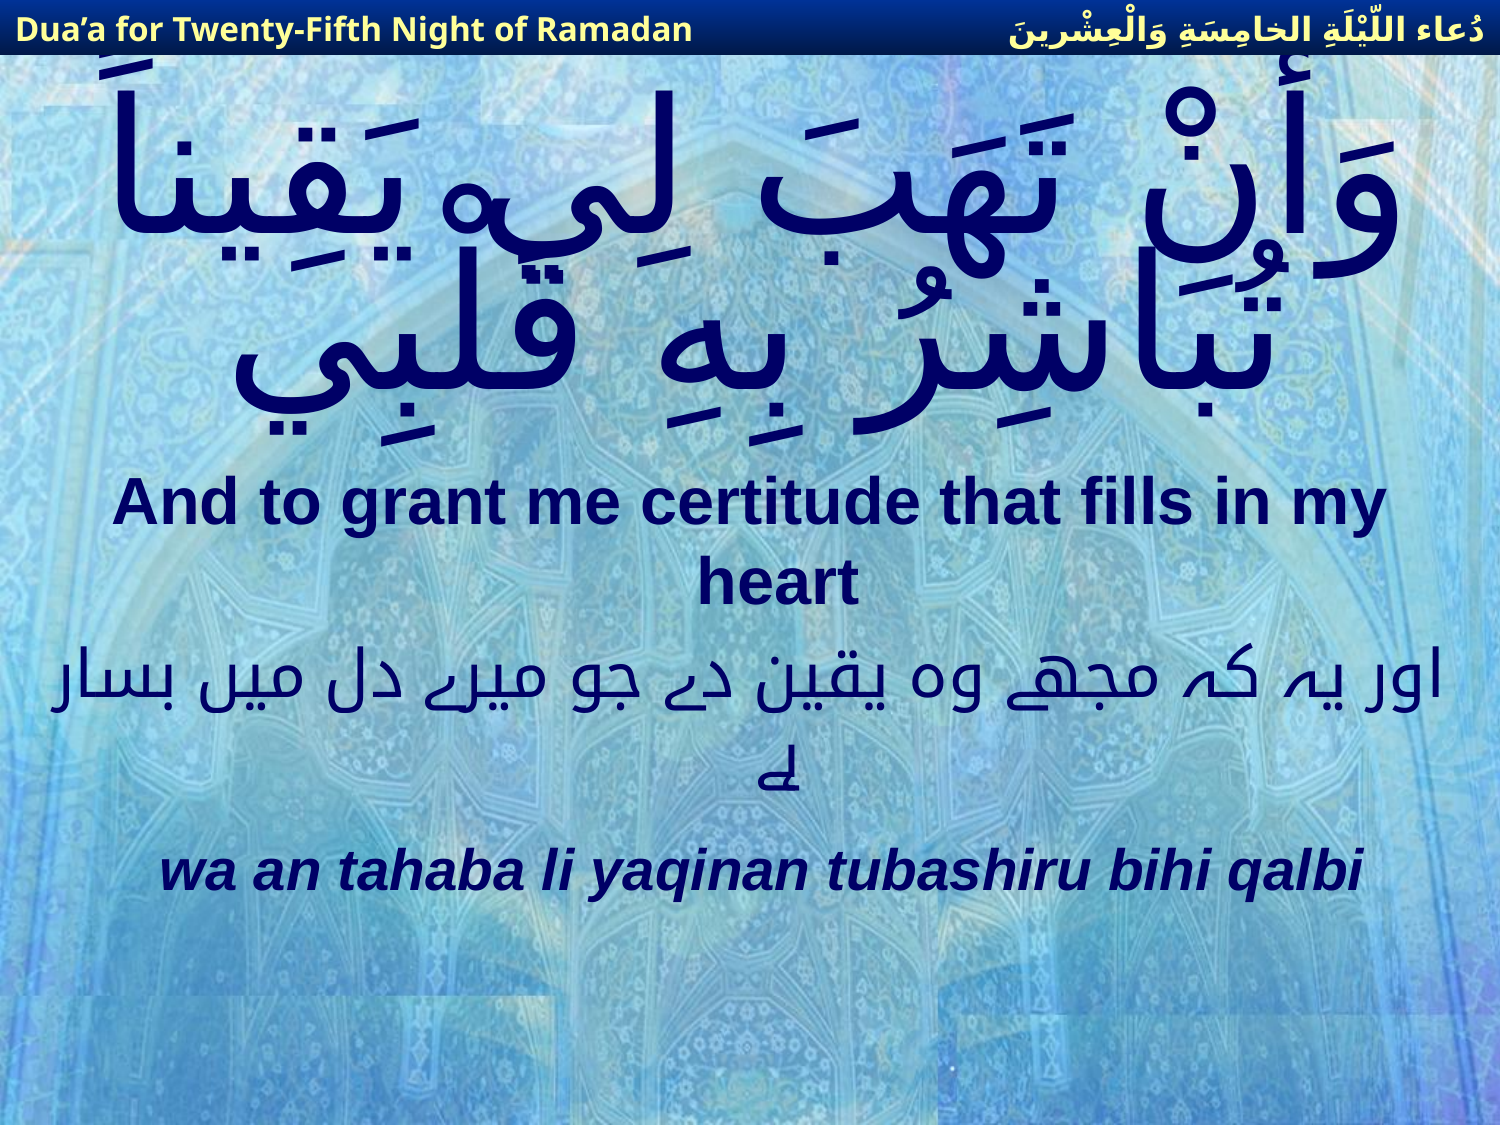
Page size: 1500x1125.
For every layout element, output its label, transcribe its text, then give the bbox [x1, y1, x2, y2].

subtitle And to grant me certitude that fills in my heart اور یہ کہ مجھے وہ یقین دے جو میرے دل میں بسار ہے [37, 450, 1463, 738]
picture [0, 55, 1500, 1125]
text_box دُعاء اللّيْلَةِ الخامِسَةِ وَالْعِشْرينَ [757, 0, 1500, 55]
text_box wa an tahaba li yaqinan tubashiru bihi qalbi [49, 824, 1475, 913]
text_box Dua’a for Twenty-Fifth Night of Ramadan [0, 0, 757, 55]
title وَأَنْ تَهَبَ لِي يَقِيناً تُبَاشِرُ بِهِ قَلْبِي [37, 149, 1475, 392]
